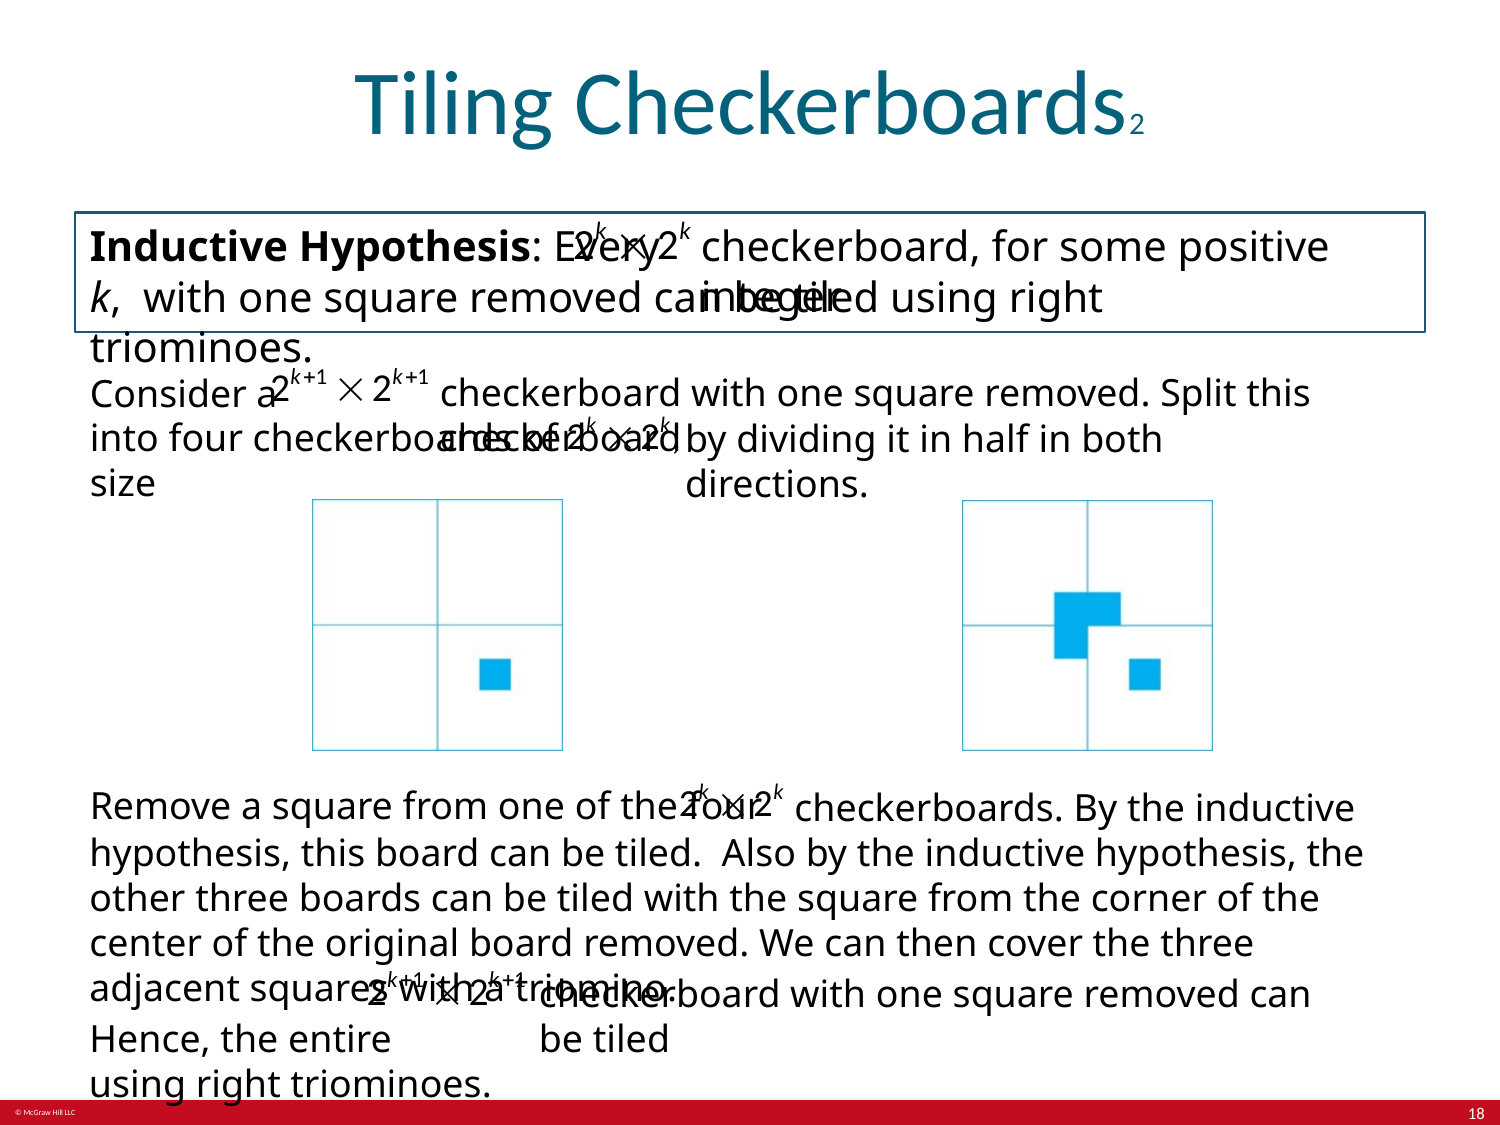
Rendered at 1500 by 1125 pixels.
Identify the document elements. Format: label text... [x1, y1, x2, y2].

list Consider a [75, 426, 1438, 483]
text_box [265, 358, 438, 409]
list checkerboards. By the inductive hypothesis, this board can be tiled. Also by the inductive hypothesis, the other three boards can be tiled with the square from the corner of the center of the original board removed. We can then cover the three adjacent squares with a triomino. Hence, the entire [74, 776, 1425, 1046]
list checkerboard with one square removed. Split this checkerboard [439, 361, 1450, 426]
list by dividing it in half in both directions. [670, 408, 1294, 473]
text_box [568, 212, 699, 267]
picture [312, 499, 563, 752]
title Tiling Checkerboards2 [0, 0, 1500, 195]
list k, with one square removed can be tiled using right triominoes. [75, 263, 1204, 327]
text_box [562, 408, 687, 463]
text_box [362, 962, 535, 1013]
picture [962, 500, 1213, 752]
list checkerboard with one square removed can be tiled using right triominoes. [74, 962, 1375, 1071]
list Inductive Hypothesis: Every [75, 212, 1425, 333]
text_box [674, 774, 791, 824]
text_box 18 [1424, 1099, 1500, 1125]
list into four checkerboards of size [75, 406, 575, 473]
list Consider a [75, 362, 261, 406]
list checkerboard, for some positive integer [700, 212, 1399, 276]
